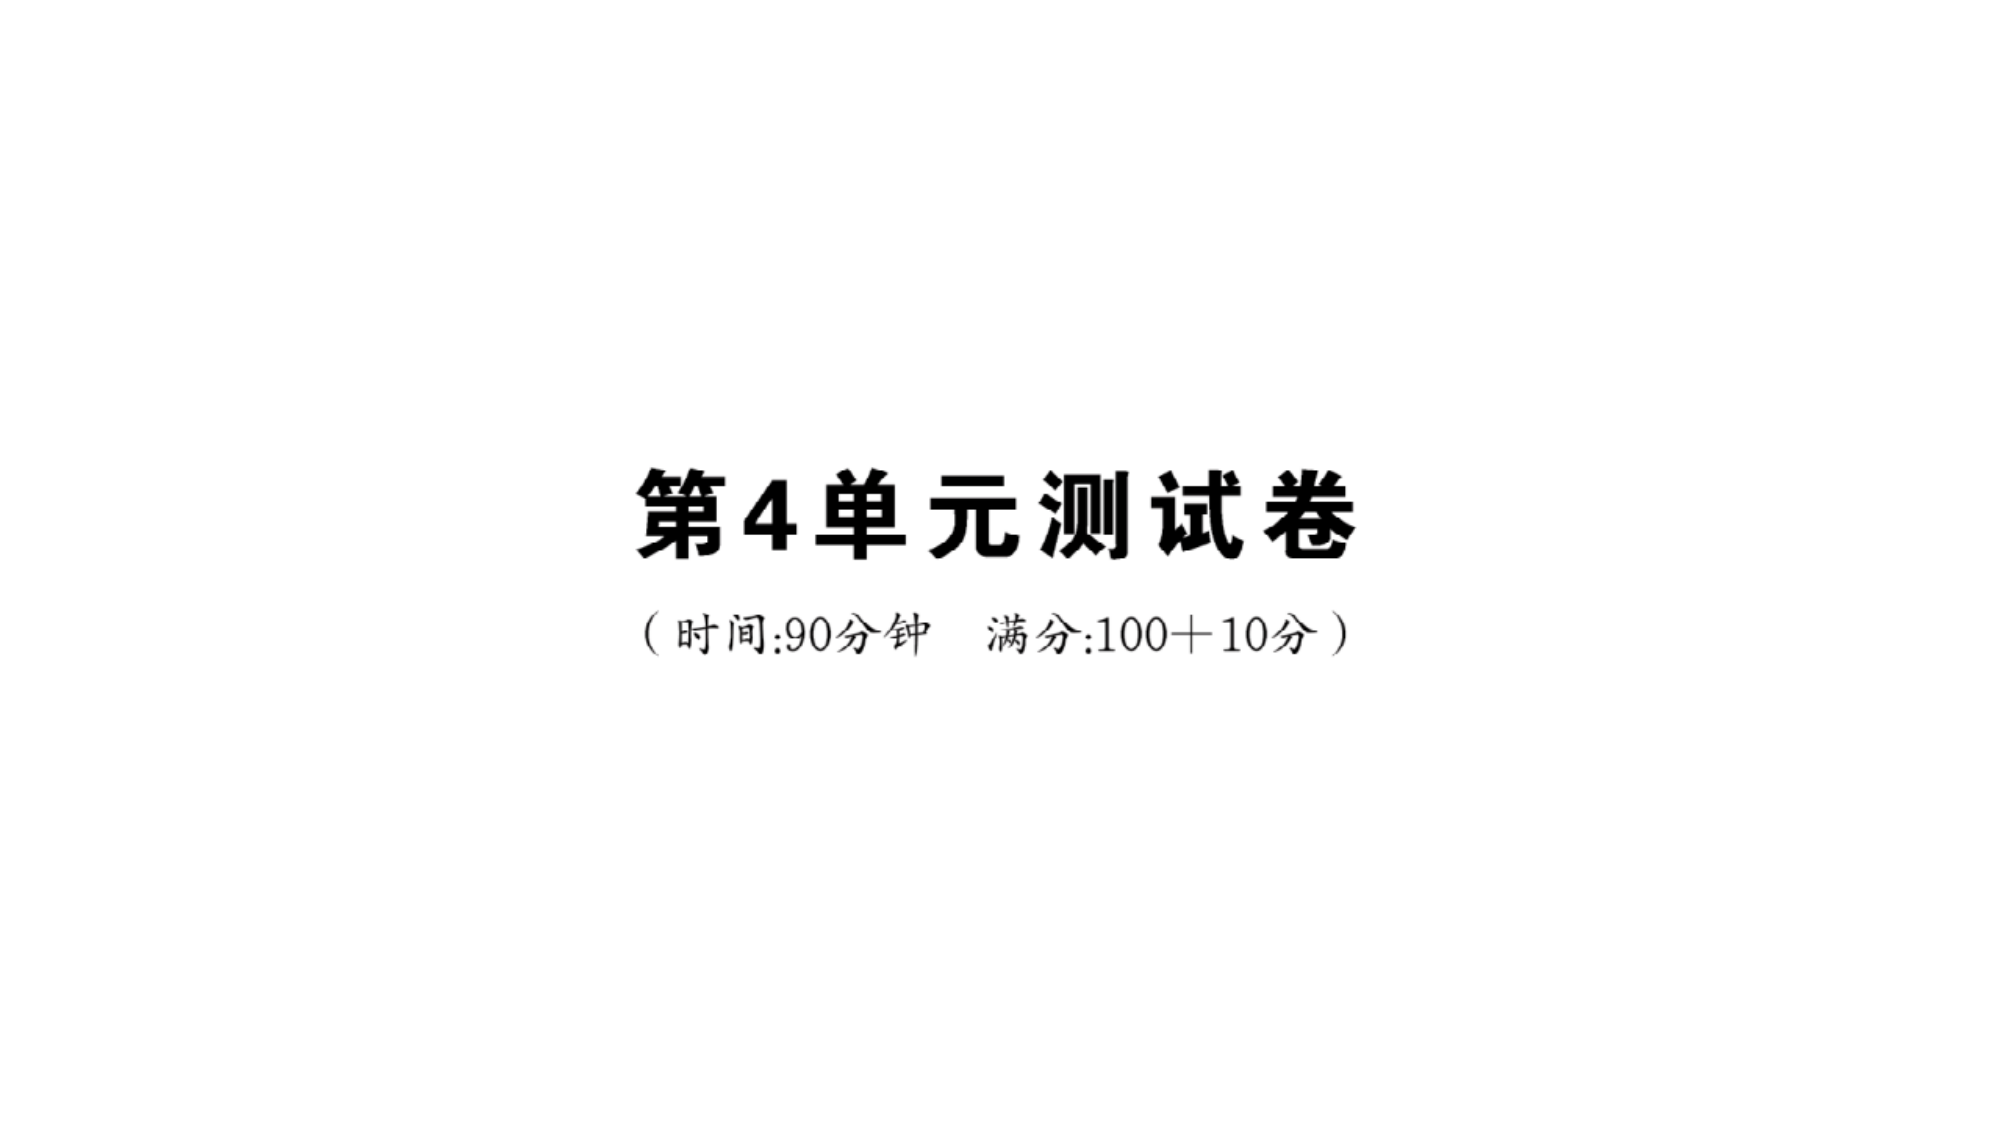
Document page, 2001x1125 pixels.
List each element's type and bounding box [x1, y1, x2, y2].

picture [620, 455, 1380, 670]
